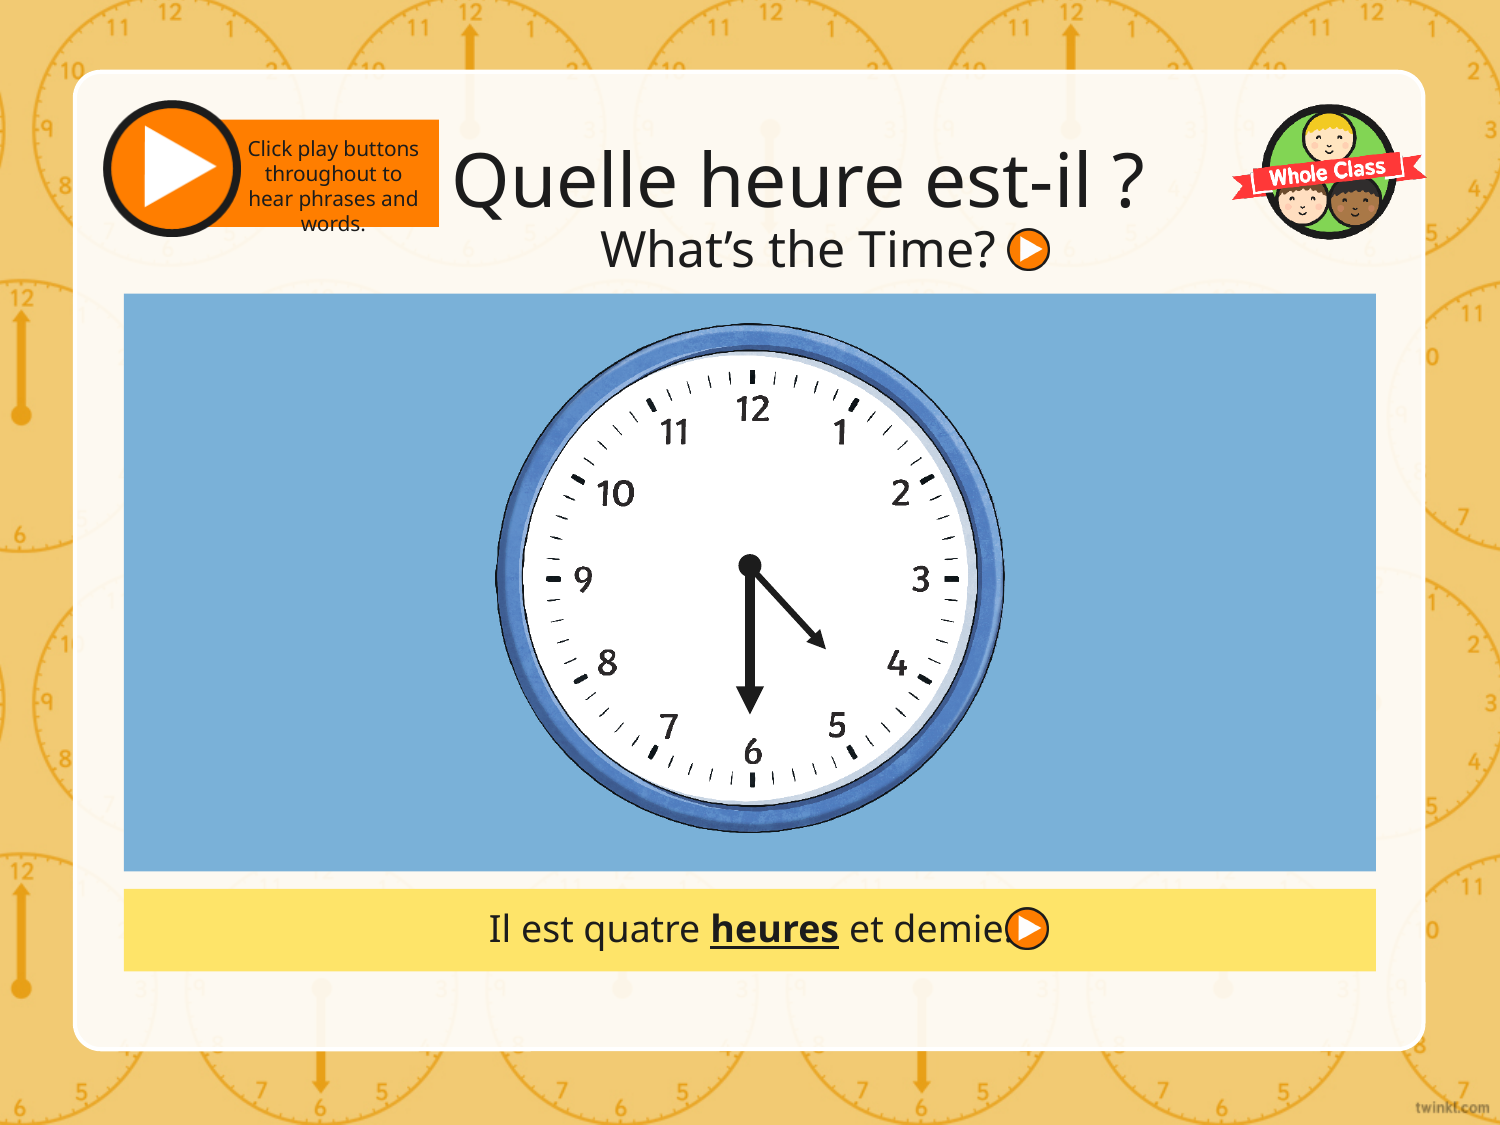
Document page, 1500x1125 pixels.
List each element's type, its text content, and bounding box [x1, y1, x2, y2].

text_box [123, 343, 1377, 872]
text_box [123, 888, 1377, 972]
text_box [241, 118, 440, 228]
title Quelle heure est-il ? What’s the Time? [122, 78, 1474, 343]
text_box Click play buttons throughout to hear phrases and words. [227, 127, 439, 243]
text_box Il est quatre heures et demie. [466, 897, 1037, 958]
picture [0, 0, 1500, 1125]
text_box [749, 566, 826, 650]
